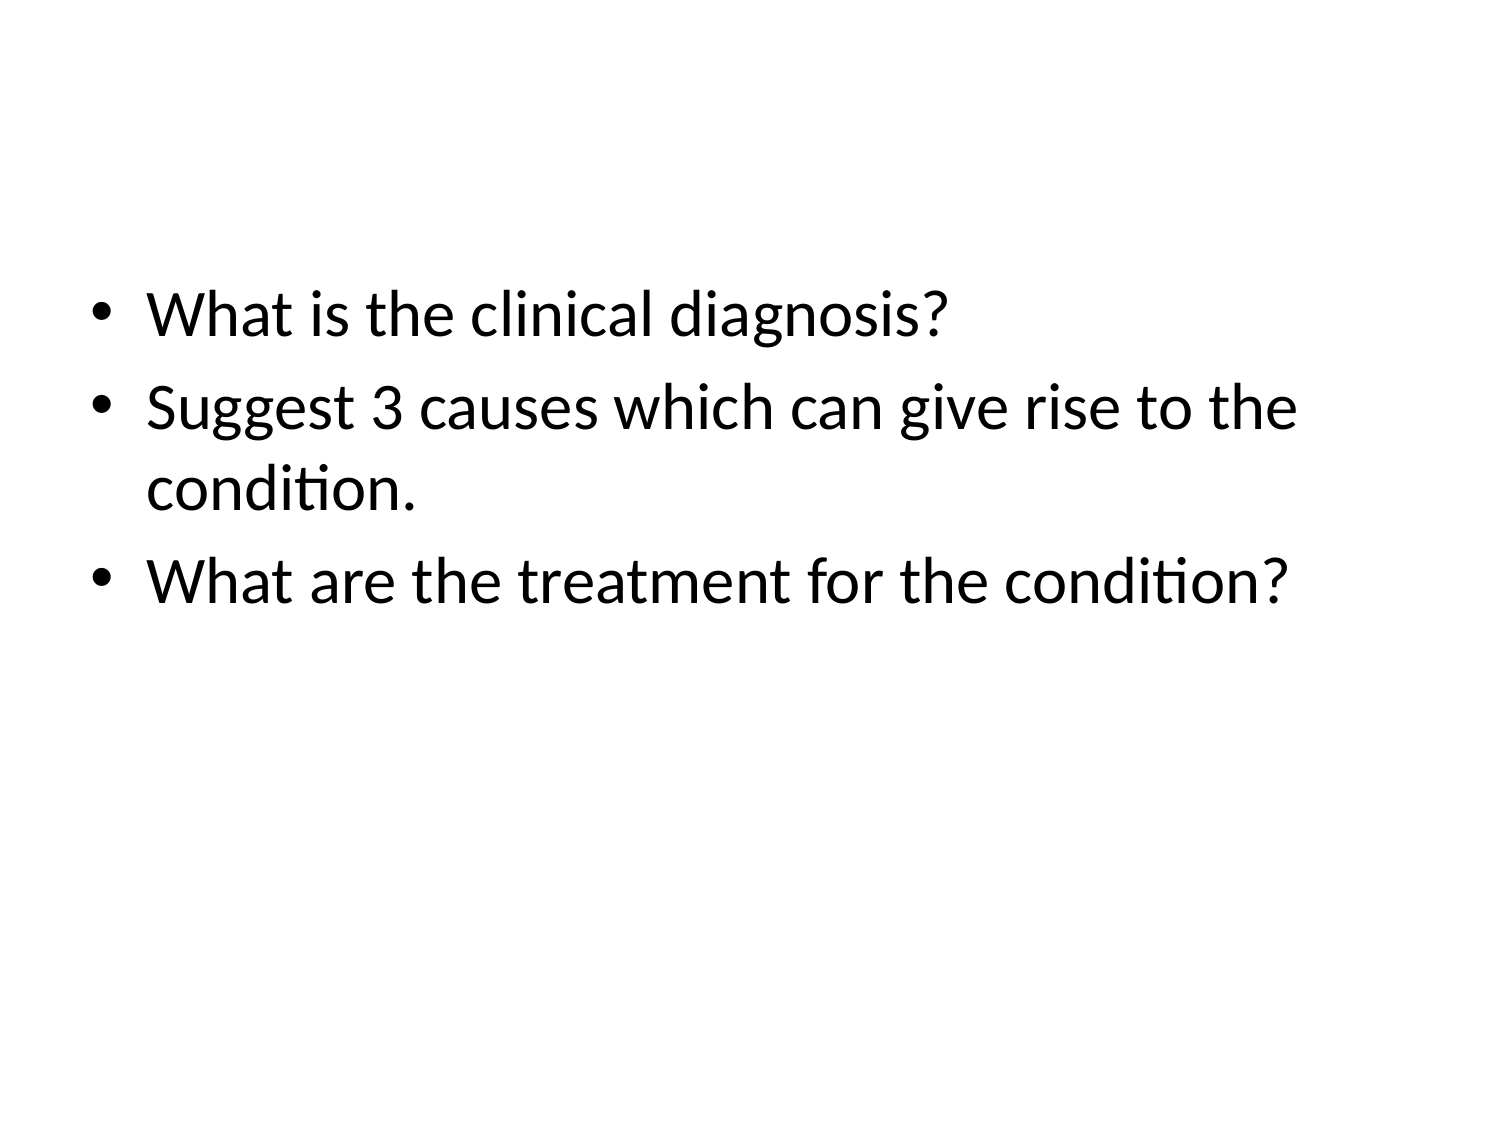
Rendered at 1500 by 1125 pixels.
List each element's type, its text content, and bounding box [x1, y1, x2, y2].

list What is the clinical diagnosis? Suggest 3 causes which can give rise to the condition. What are the treatment for the condition? [75, 262, 1425, 1005]
